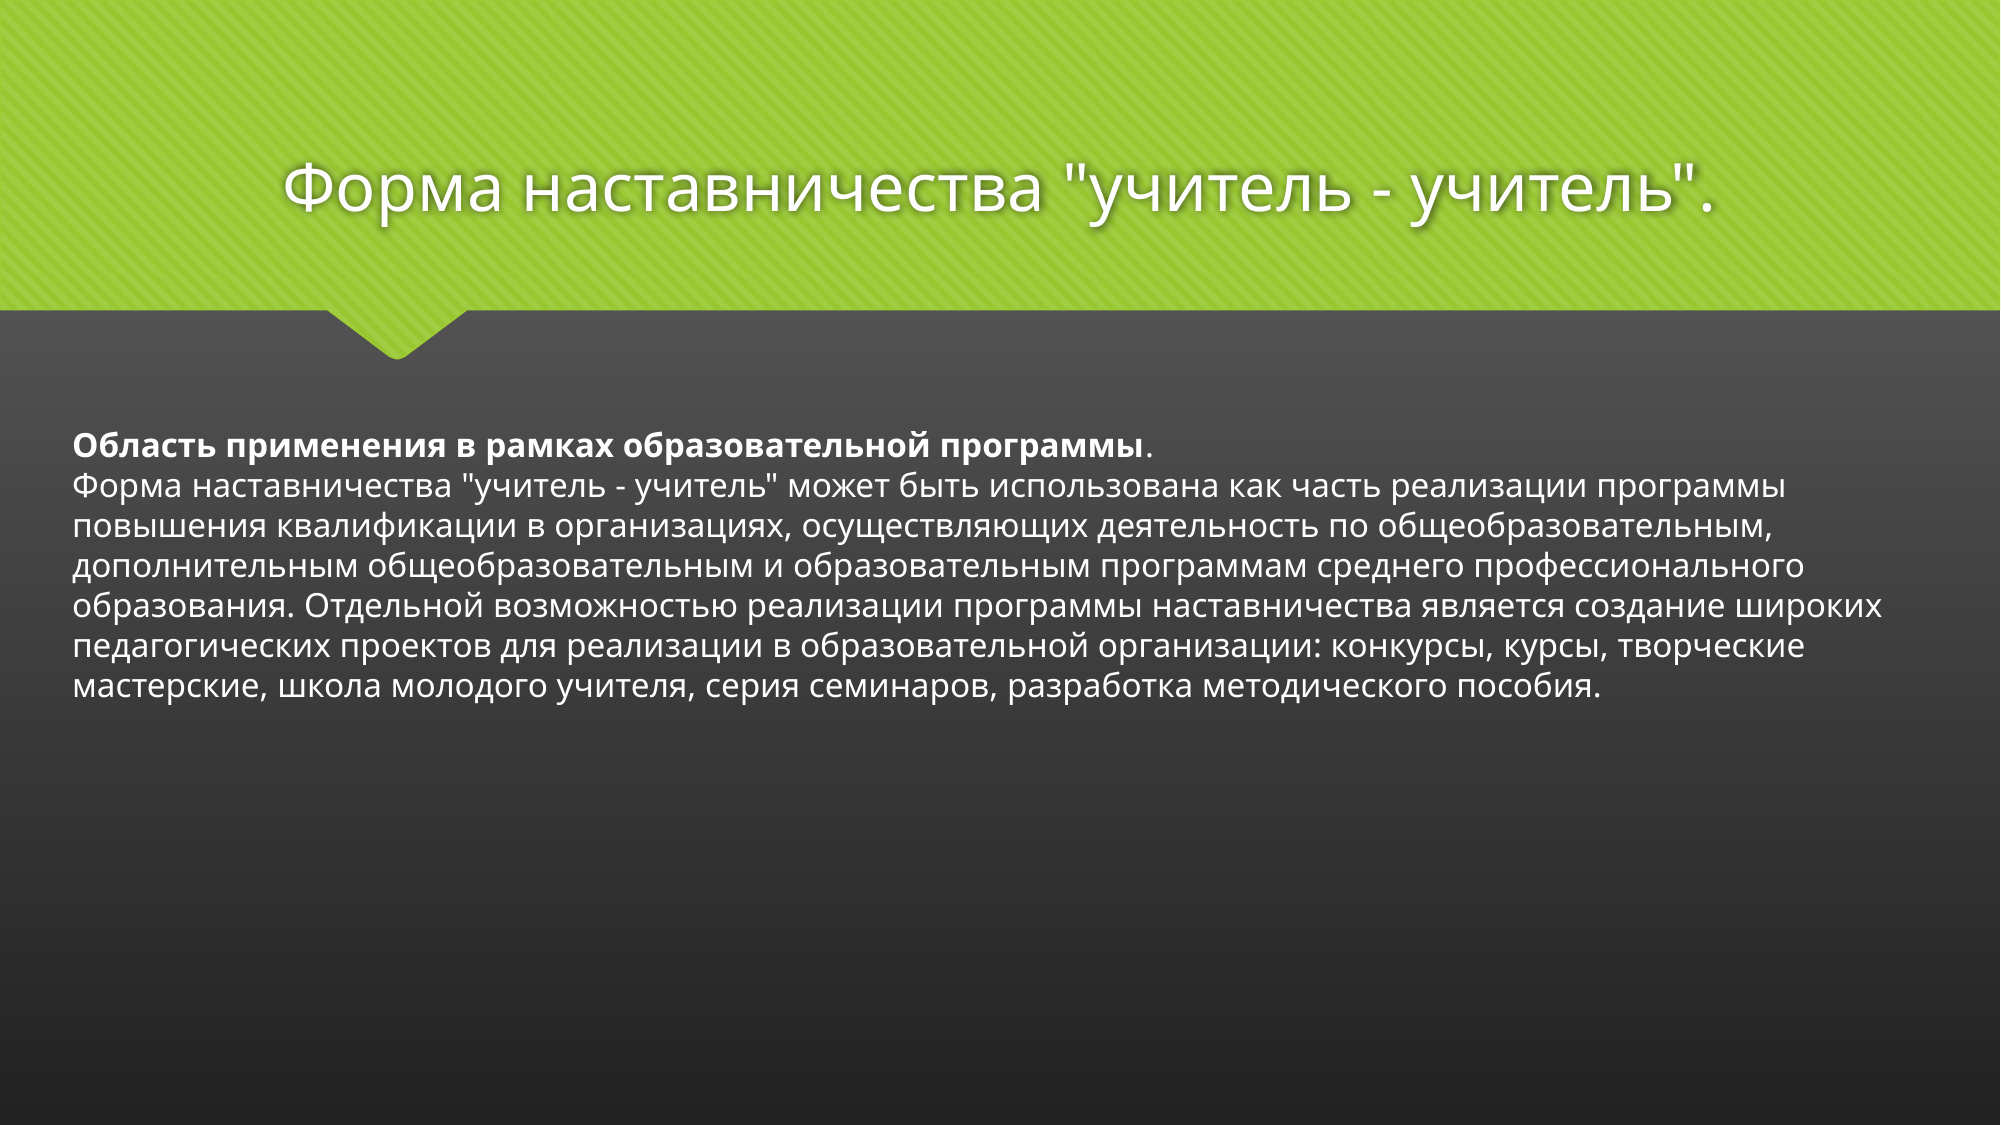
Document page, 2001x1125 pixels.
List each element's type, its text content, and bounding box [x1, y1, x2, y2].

title Форма наставничества "учитель - учитель". [132, 73, 1868, 233]
text_box Область применения в рамках образовательной программы. Форма наставничества "учитель - учитель" может быть использована как часть реализации программы повышения квалификации в организациях, осуществляющих деятельность по общеобразовательным, дополнительным общеобразовательным и образовательным программам среднего профессионального образования. Отдельной возможностью реализации программы наставничества является создание широких педагогических проектов для реализации в образовательной организации: конкурсы, курсы, творческие мастерские, школа молодого учителя, серия семинаров, разработка методического пособия. [57, 417, 1979, 712]
